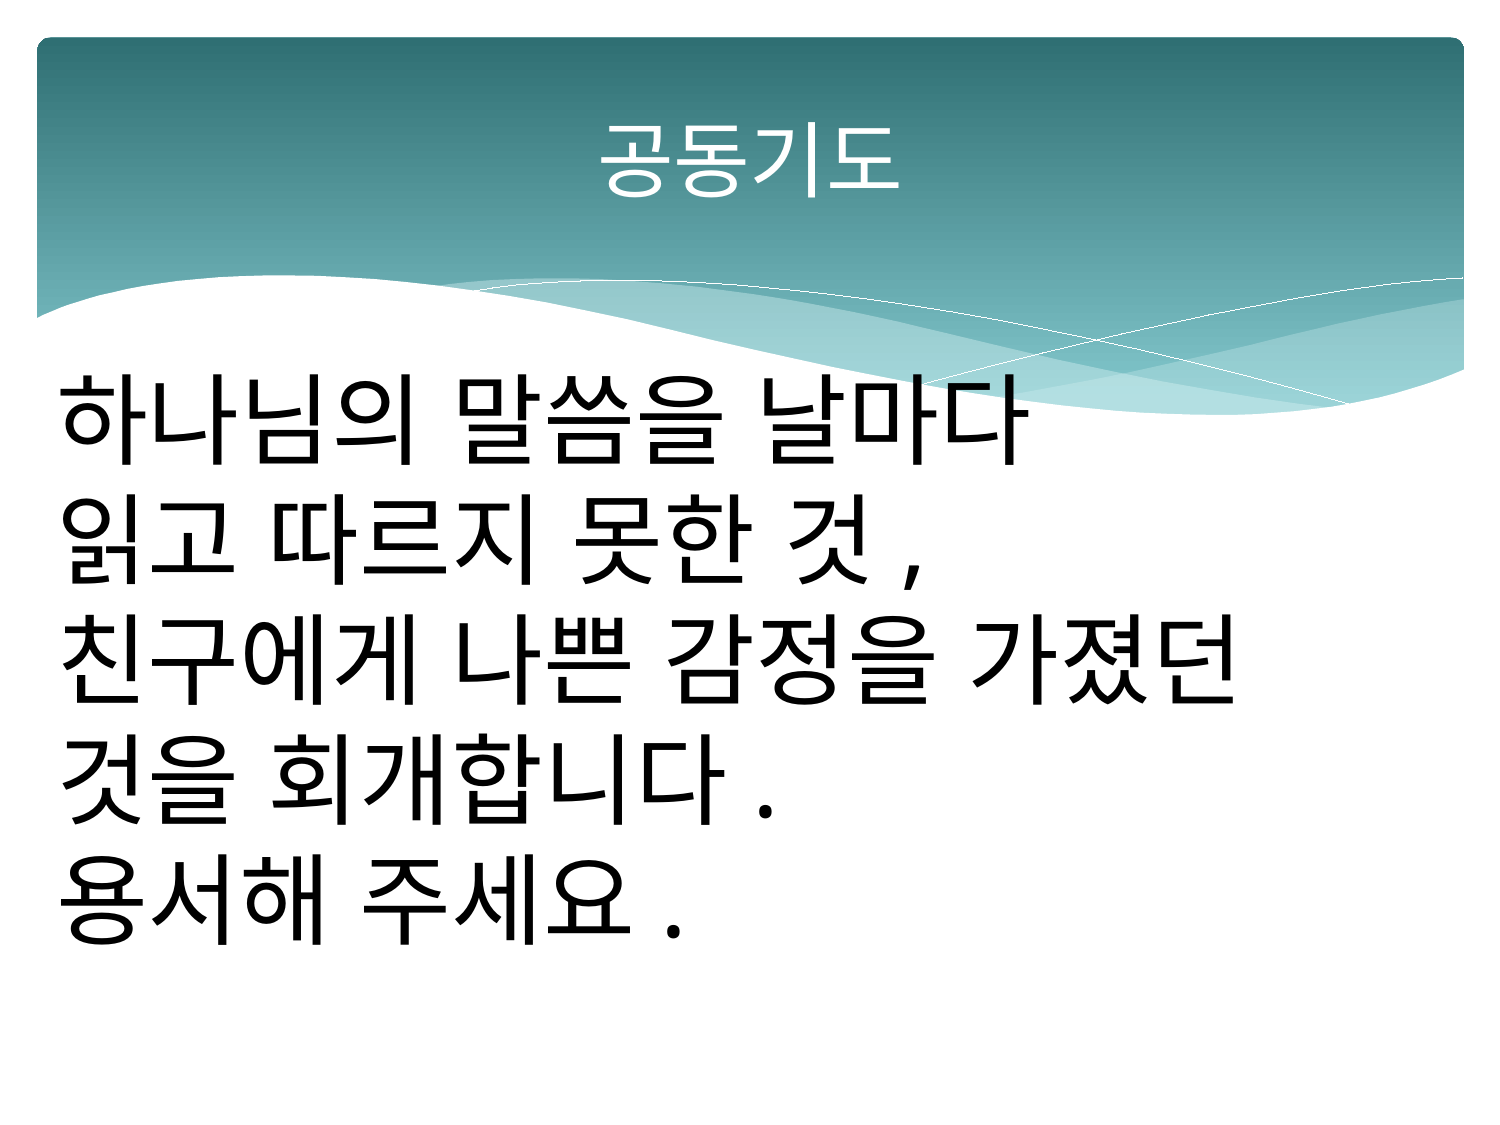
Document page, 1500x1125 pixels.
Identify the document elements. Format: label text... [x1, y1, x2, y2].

text_box [0, 231, 1500, 459]
title 공동기도 [75, 55, 1425, 231]
text_box 하나님의 말씀을 날마다 읽고 따르지 못한 것, 친구에게 나쁜 감정을 가졌던 것을 회개합니다. 용서해 주세요. [41, 349, 1459, 965]
